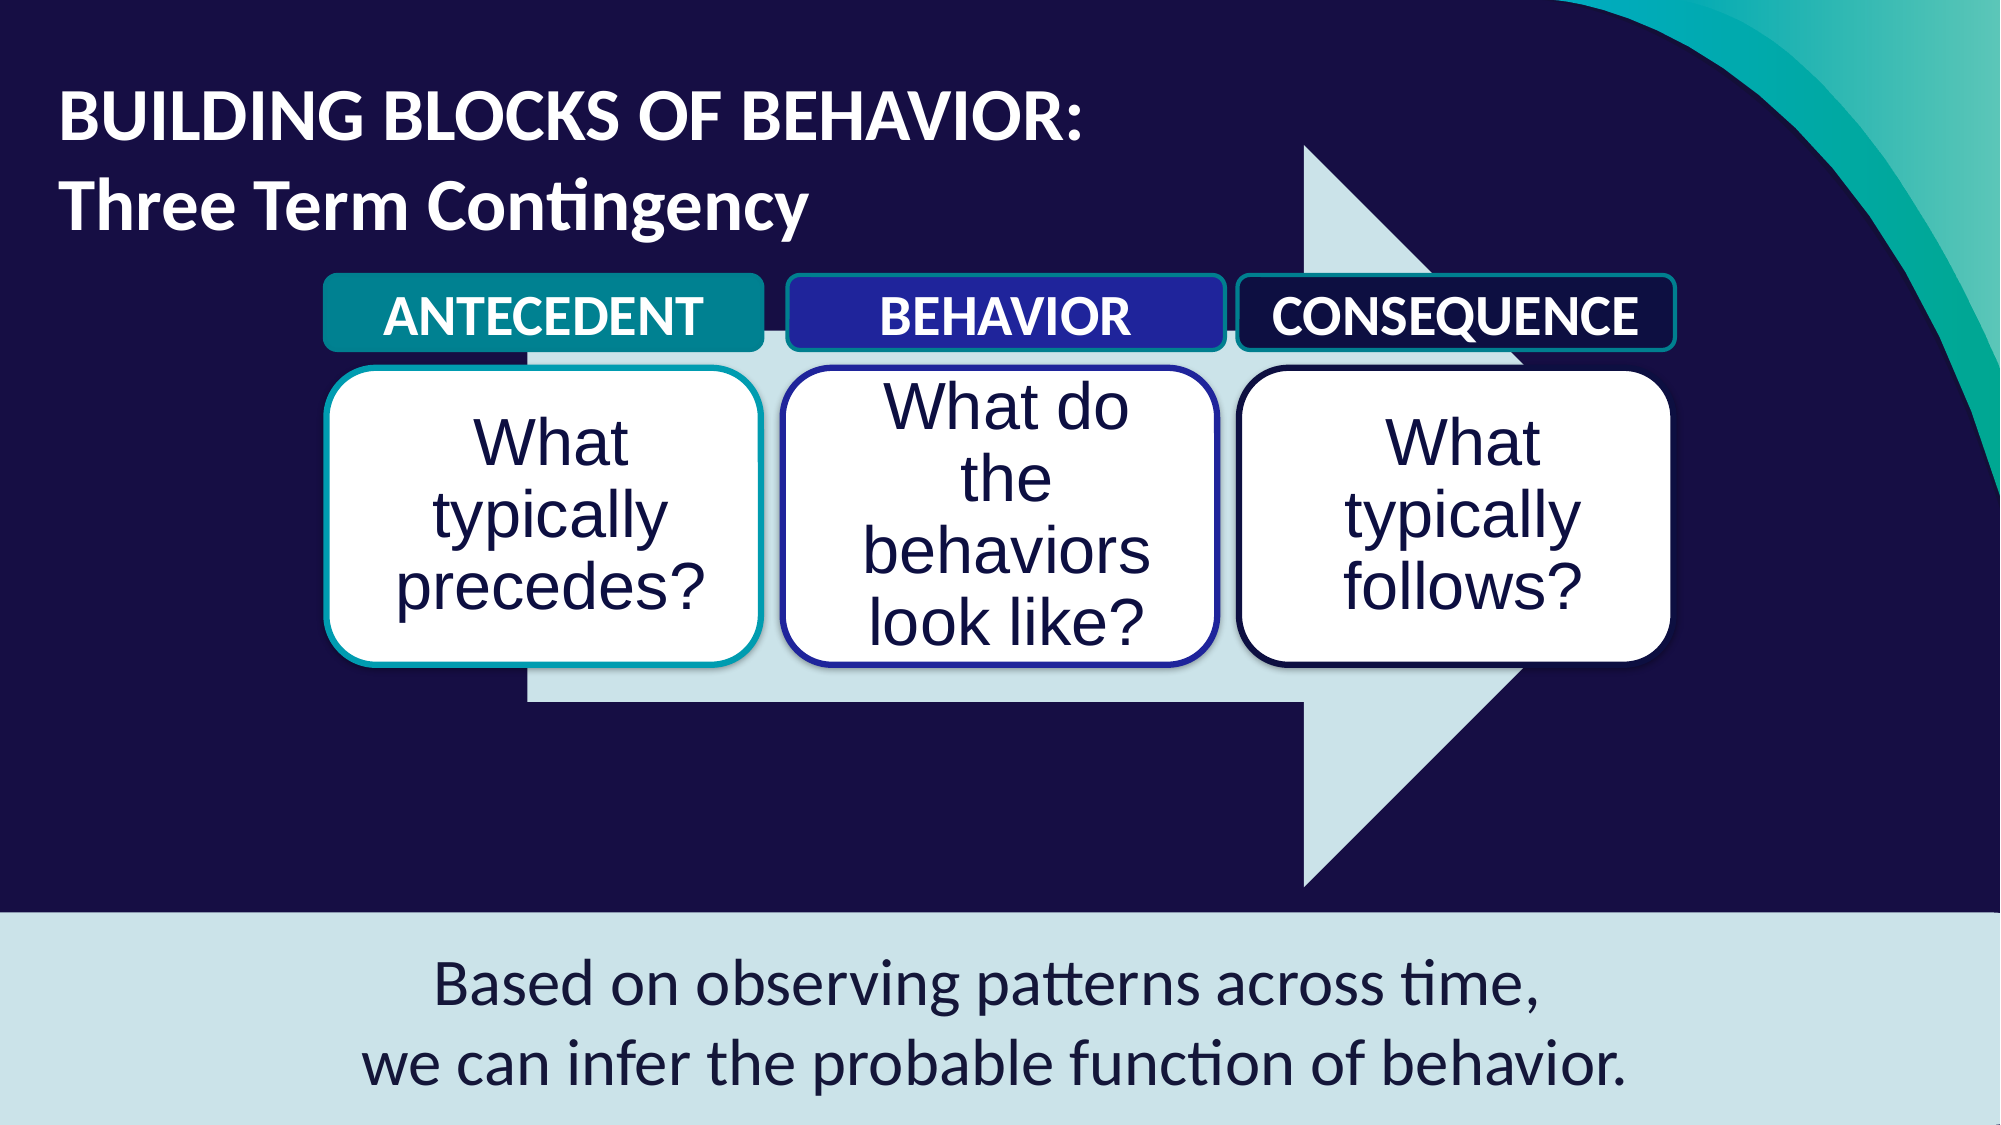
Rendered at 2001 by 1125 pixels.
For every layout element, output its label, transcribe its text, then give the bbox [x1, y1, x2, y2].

title BUILDING BLOCKS OF BEHAVIOR: Three Term Contingency [43, 50, 1265, 189]
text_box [324, 144, 1676, 888]
text_box Based on observing patterns across time, we can infer the probable function of behavior. [0, 910, 2000, 1125]
